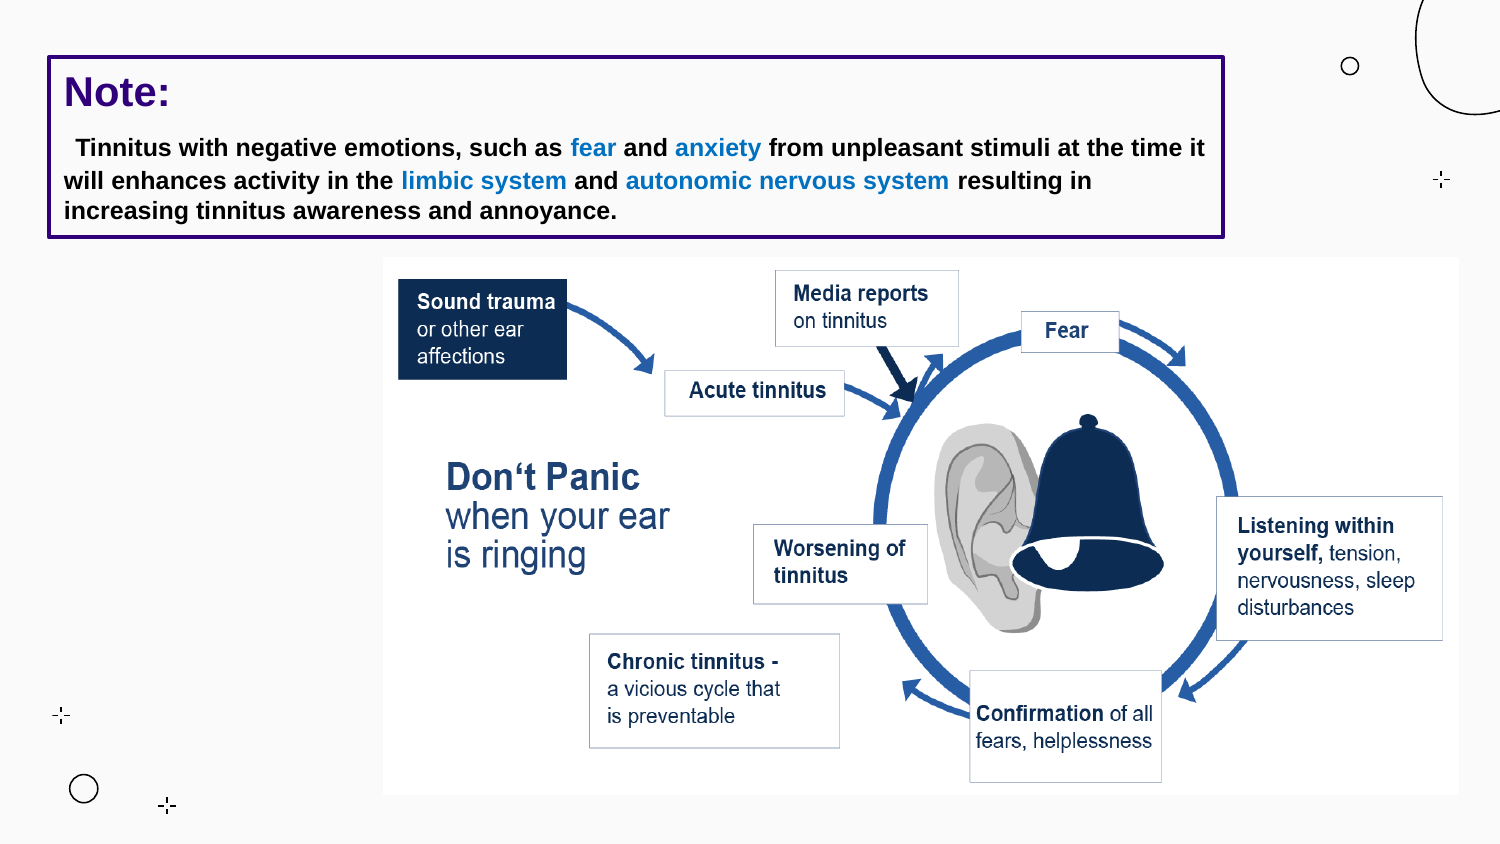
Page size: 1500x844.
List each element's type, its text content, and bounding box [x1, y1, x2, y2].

picture [382, 257, 1459, 795]
text_box Note: Tinnitus with negative emotions, such as fear and anxiety from unpleasant stimuli at the time it will enhances activity in the limbic system and autonomic nervous system resulting in increasing tinnitus awareness and annoyance. [48, 57, 1223, 238]
